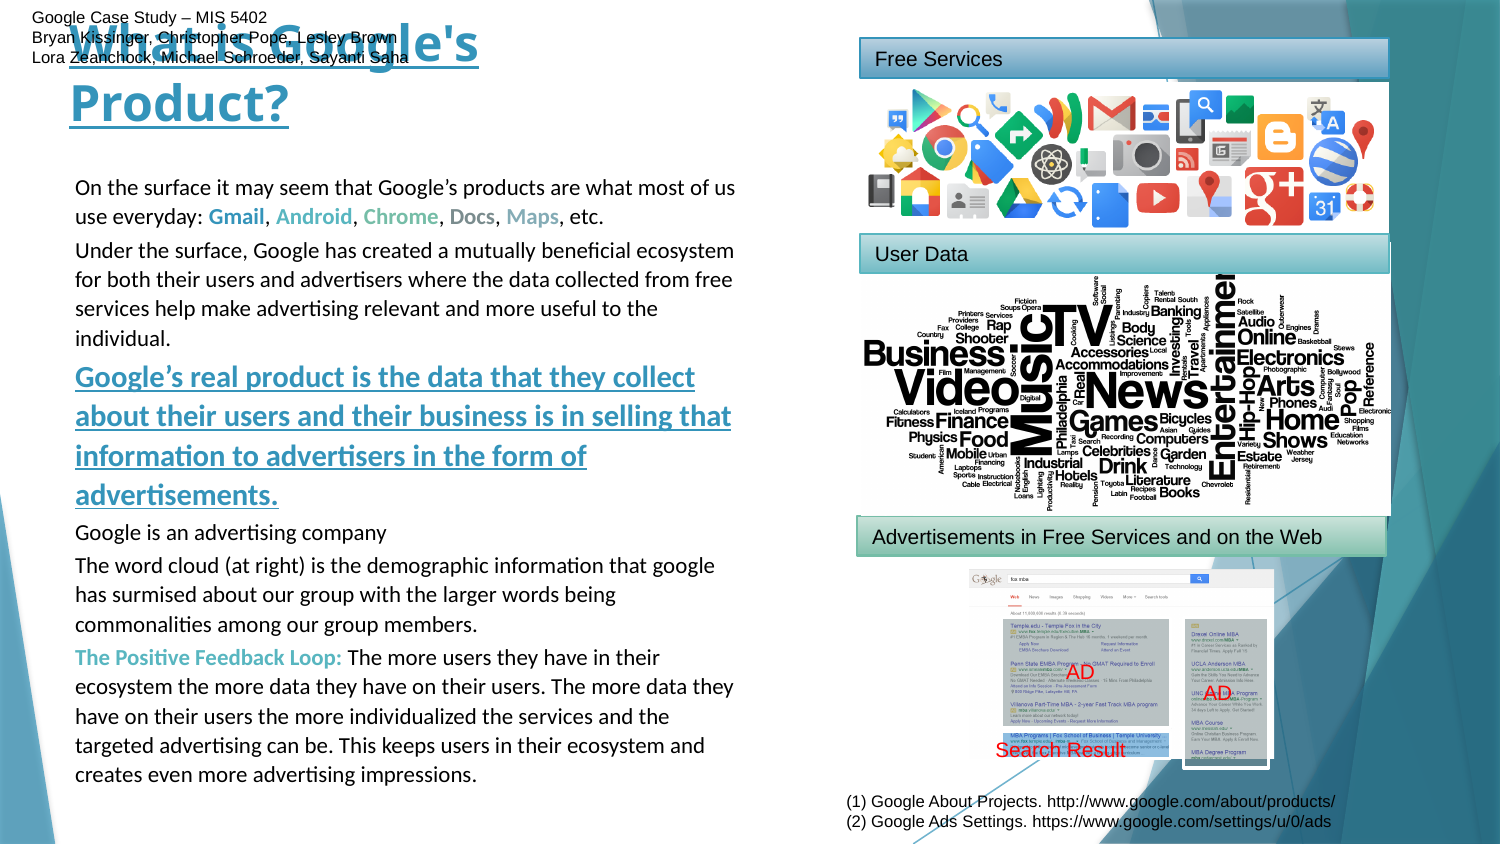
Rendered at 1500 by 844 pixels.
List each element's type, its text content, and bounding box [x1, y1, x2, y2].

picture [859, 81, 1390, 235]
title What is Google's Product? [54, 45, 696, 190]
text_box Free Services [859, 37, 1390, 79]
picture [861, 241, 1392, 517]
text_box Google Case Study – MIS 5402 Bryan Kissinger, Christopher Pope, Lesley Brown Lora Zeanchock, Michael Schroeder, Sayanti Saha [17, 0, 425, 75]
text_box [968, 569, 1275, 769]
list On the surface it may seem that Google’s products are what most of us use everyday: Gmail, Android, Chrome, Docs, Maps, etc. Under the surface, Google has created a mutually beneficial ecosystem for both their users and advertisers where the data collected from free services help make advertising relevant and more useful to the individual. Google’s real product is the data that they collect about their users and their business is in selling that information to advertisers in the form of advertisements. Google is an advertising company The word cloud (at right) is the demographic information that google has surmised about our group with the larger words being commonalities among our group members. The Positive Feedback Loop: The more users they have in their ecosystem the more data they have on their users. The more data they have on their users the more individualized the services and the targeted advertising can be. This keeps users in their ecosystem and creates even more advertising impressions. [60, 163, 759, 798]
text_box Advertisements in Free Services and on the Web [856, 520, 1387, 557]
text_box (1) Google About Projects. http://www.google.com/about/products/ (2) Google Ads Settings. https://www.google.com/settings/u/0/ads [831, 783, 1365, 838]
